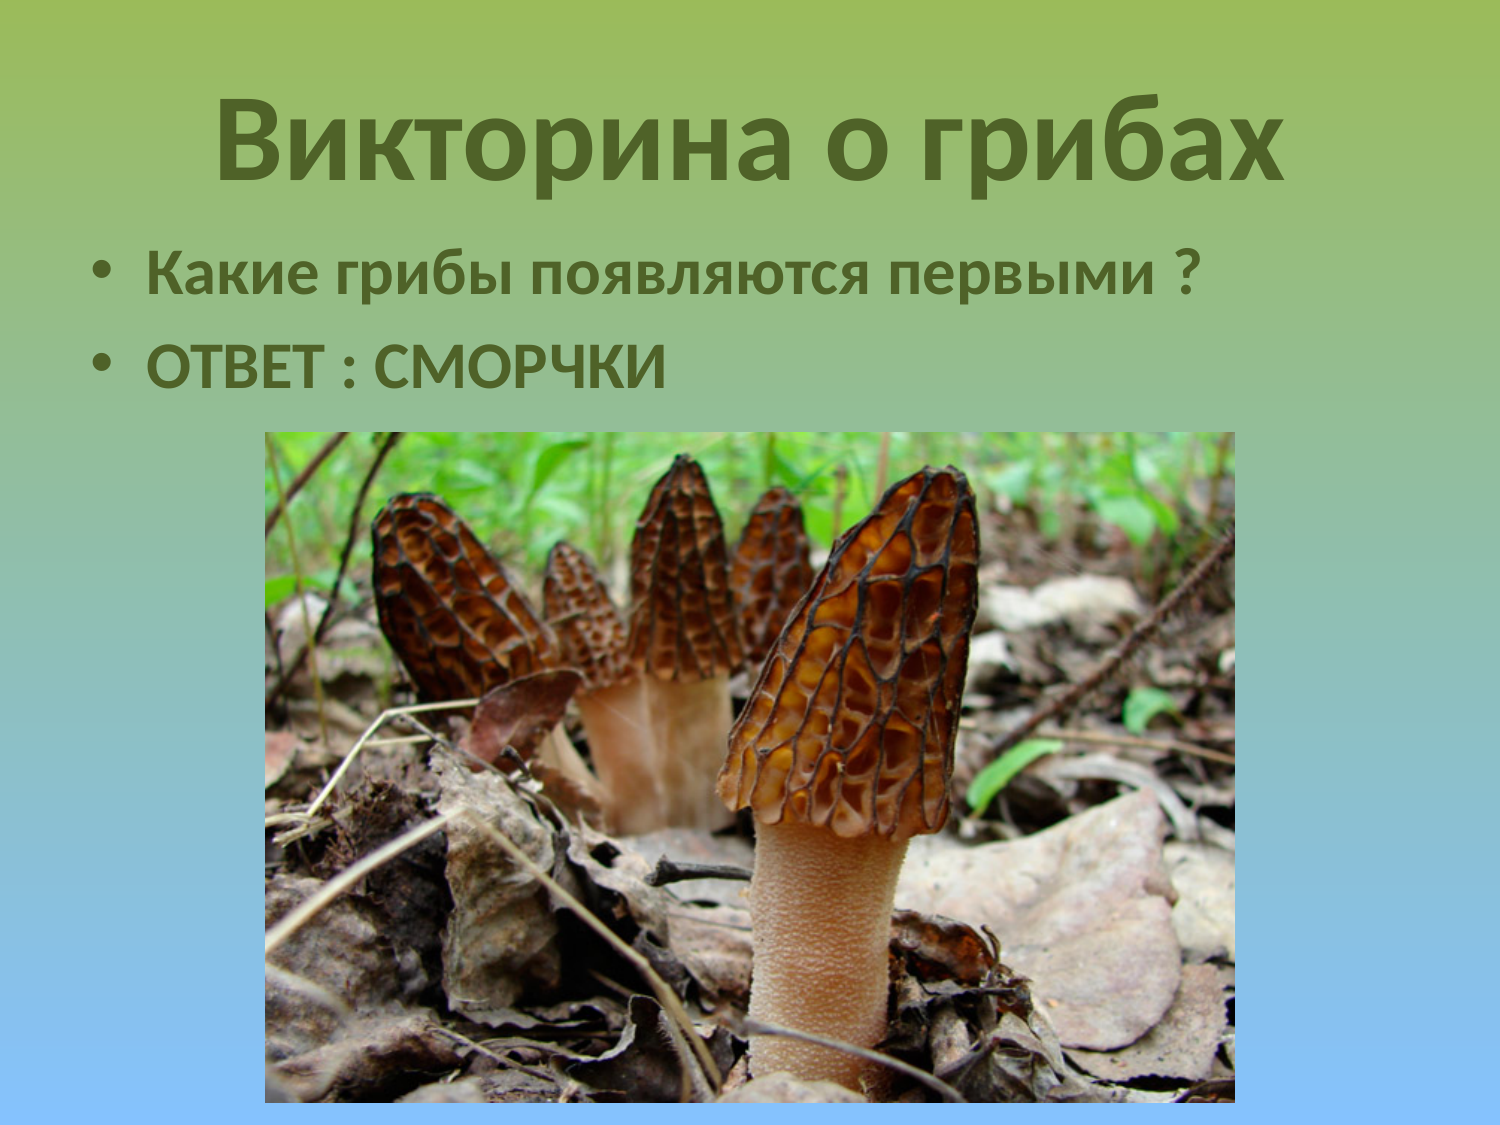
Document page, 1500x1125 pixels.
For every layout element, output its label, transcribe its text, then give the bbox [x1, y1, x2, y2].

picture [265, 432, 1235, 1104]
list Какие грибы появляются первыми ? ОТВЕТ : СМОРЧКИ [75, 220, 1425, 604]
text_box Викторина о грибах [198, 48, 1302, 213]
